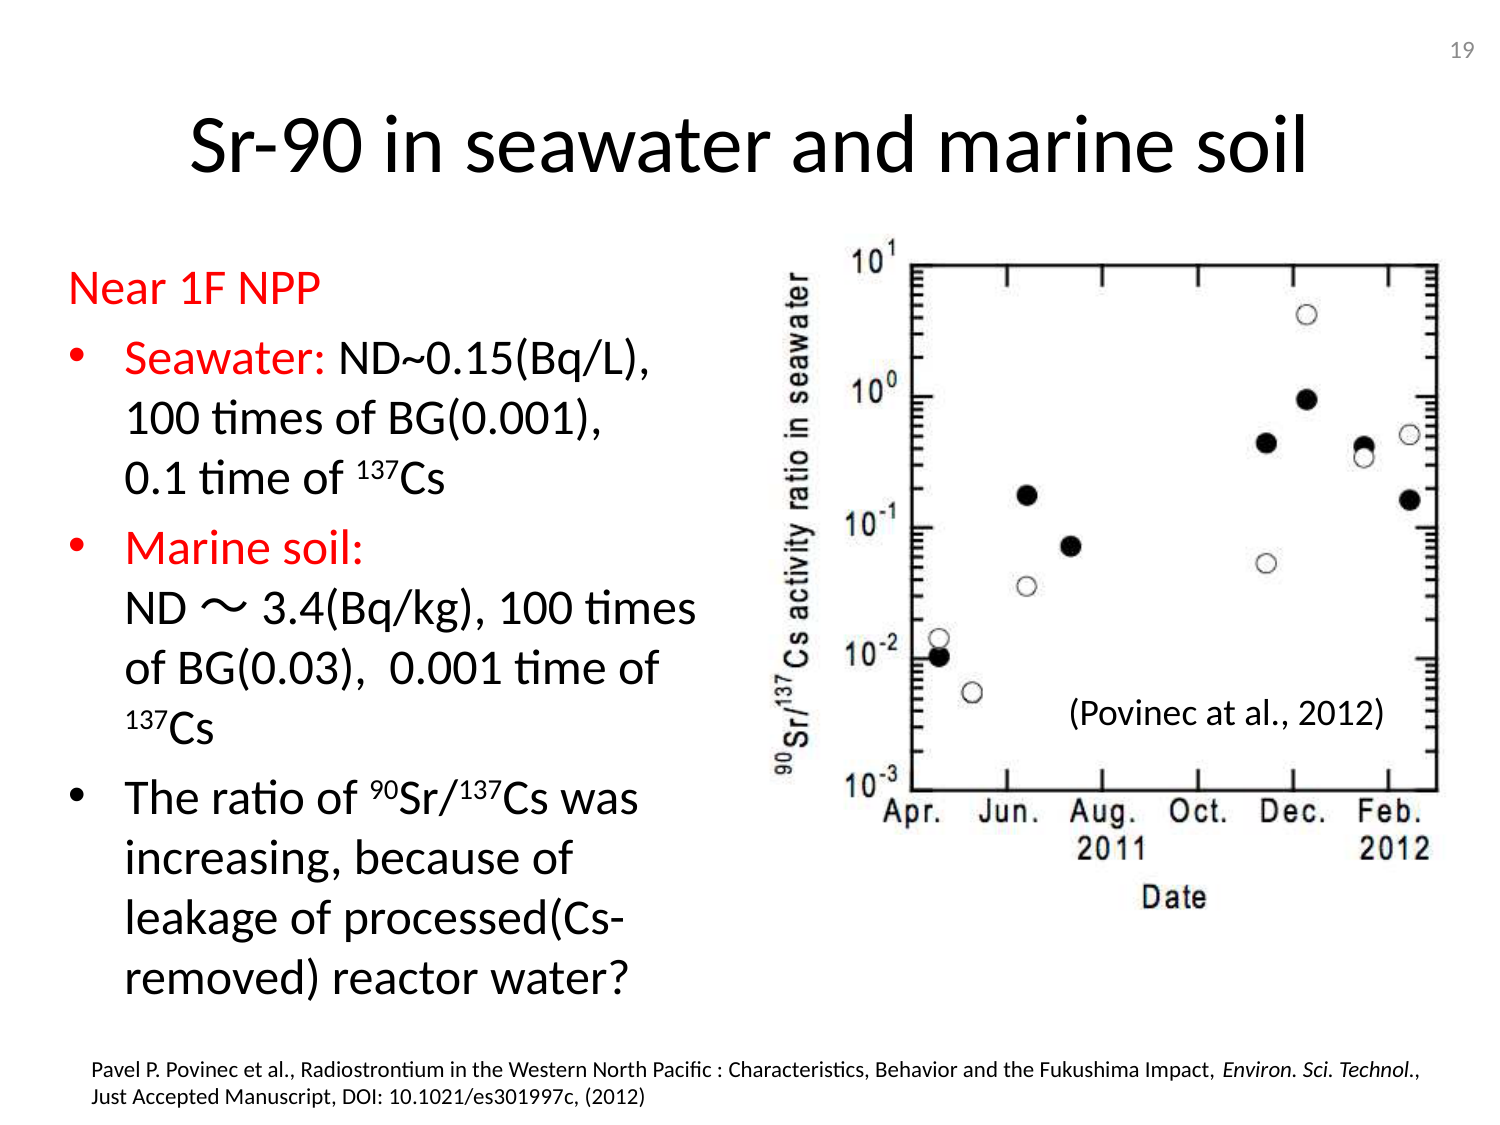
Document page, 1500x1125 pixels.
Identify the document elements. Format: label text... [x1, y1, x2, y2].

list Near 1F NPP Seawater: ND~0.15(Bq/L), 100 times of BG(0.001), 0.1 time of 137Cs Marine soil: ND～3.4(Bq/kg), 100 times of BG(0.03), 0.001 time of 137Cs The ratio of 90Sr/137Cs was increasing, because of leakage of processed(Cs-removed) reactor water? [53, 246, 727, 988]
title Sr-90 in seawater and marine soil [75, 45, 1425, 233]
picture [720, 184, 1500, 968]
slide_number 19 [1139, 19, 1490, 79]
text_box Pavel P. Povinec et al., Radiostrontium in the Western North Pacific : Characteristics, Behavior and the Fukushima Impact, Environ. Sci. Technol., Just Accepted Manuscript, DOI: 10.1021/es301997c, (2012) [76, 1046, 1459, 1117]
